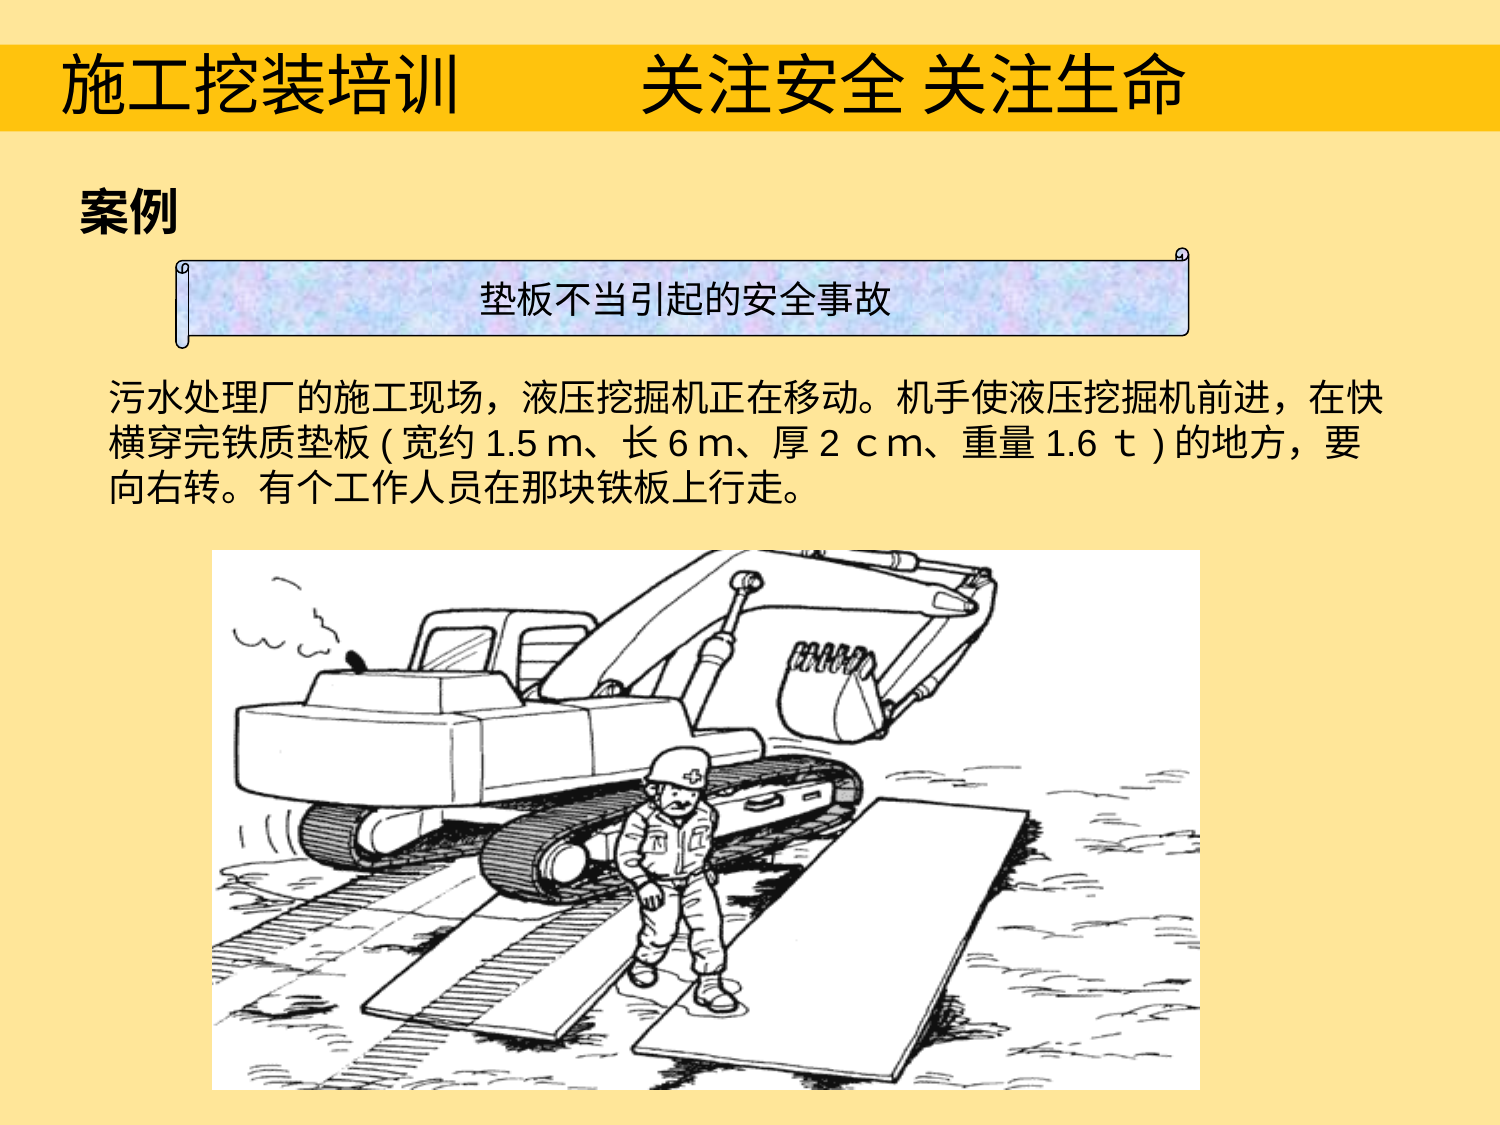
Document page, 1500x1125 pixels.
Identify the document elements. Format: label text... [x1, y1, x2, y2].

picture [212, 550, 1200, 1090]
text_box 垫板不当引起的安全事故 [175, 248, 1189, 349]
text_box 案例 [64, 172, 780, 248]
text_box 污水处理厂的施工现场，液压挖掘机正在移动。机手使液压挖掘机前进，在快横穿完铁质垫板(宽约1.5ｍ、长6ｍ、厚2ｃｍ、重量1.6ｔ)的地方，要向右转。有个工作人员在那块铁板上行走。 [93, 366, 1407, 517]
text_box 施工挖装培训 关注安全 关注生命 [0, 44, 1500, 132]
